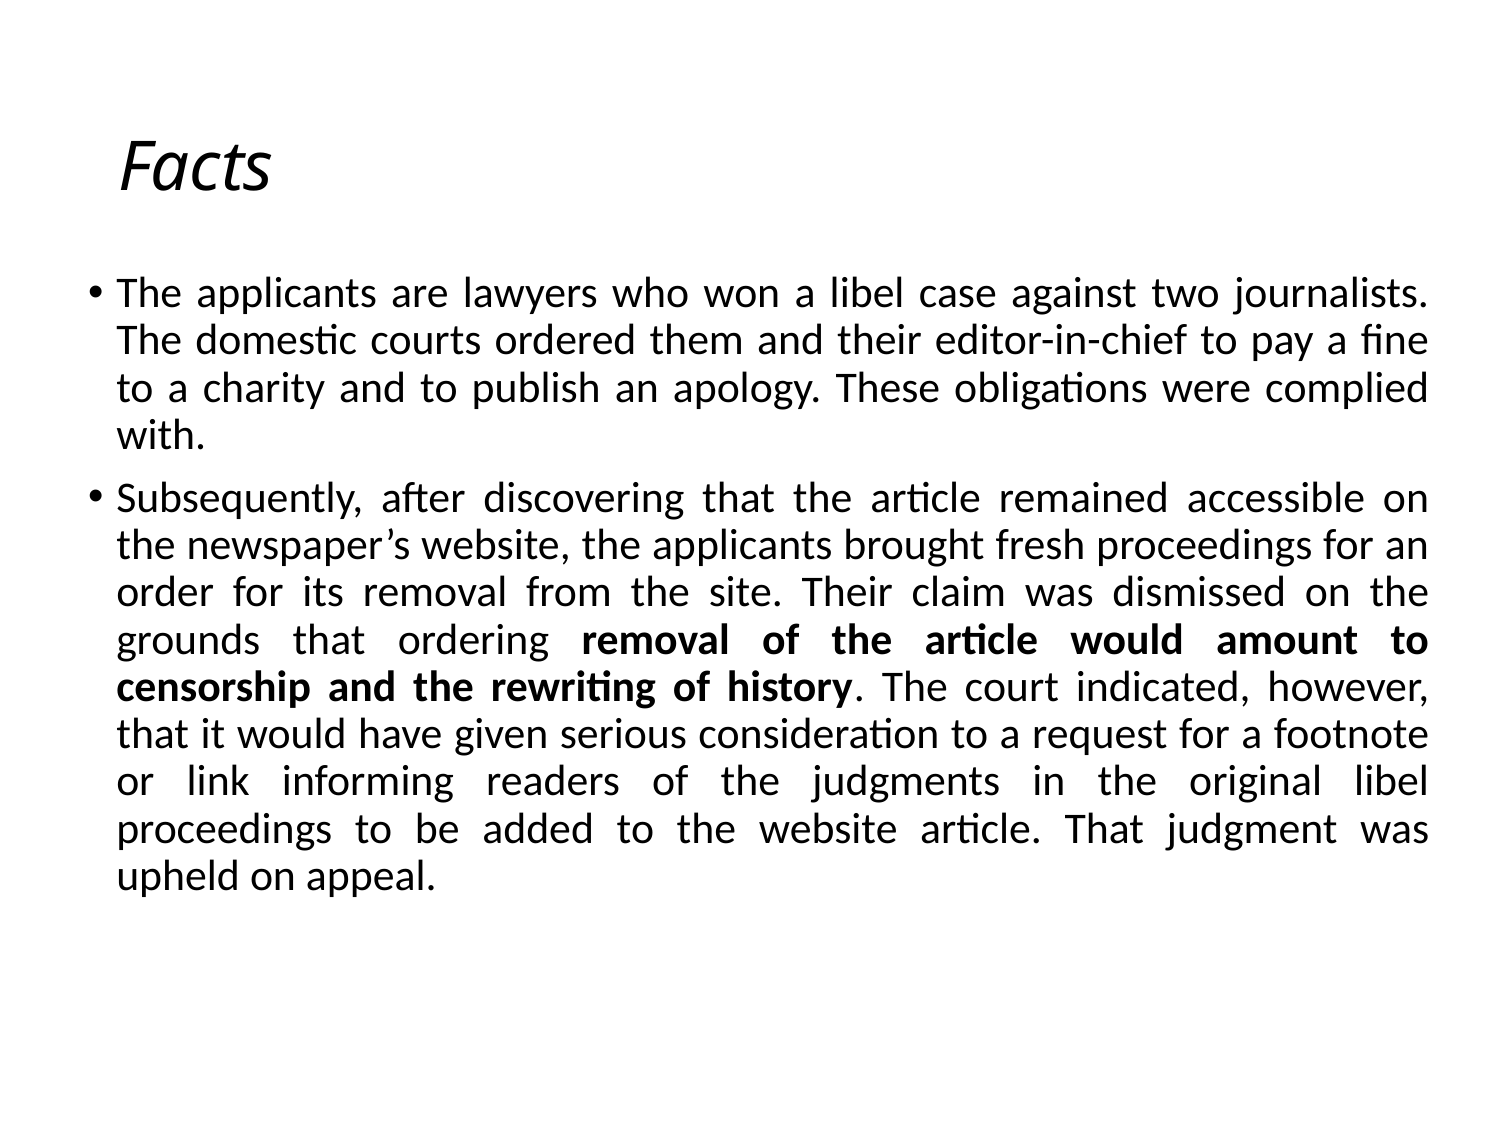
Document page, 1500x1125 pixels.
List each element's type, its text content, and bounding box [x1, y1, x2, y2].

title Facts [103, 59, 1397, 262]
list The applicants are lawyers who won a libel case against two journalists. The domestic courts ordered them and their editor-in-chief to pay a fine to a charity and to publish an apology. These obligations were complied with. Subsequently, after discovering that the article remained accessible on the newspaper’s website, the applicants brought fresh proceedings for an order for its removal from the site. Their claim was dismissed on the grounds that ordering removal of the article would amount to censorship and the rewriting of history. The court indicated, however, that it would have given serious consideration to a request for a footnote or link informing readers of the judgments in the original libel proceedings to be added to the website article. That judgment was upheld on appeal. [73, 262, 1445, 1106]
